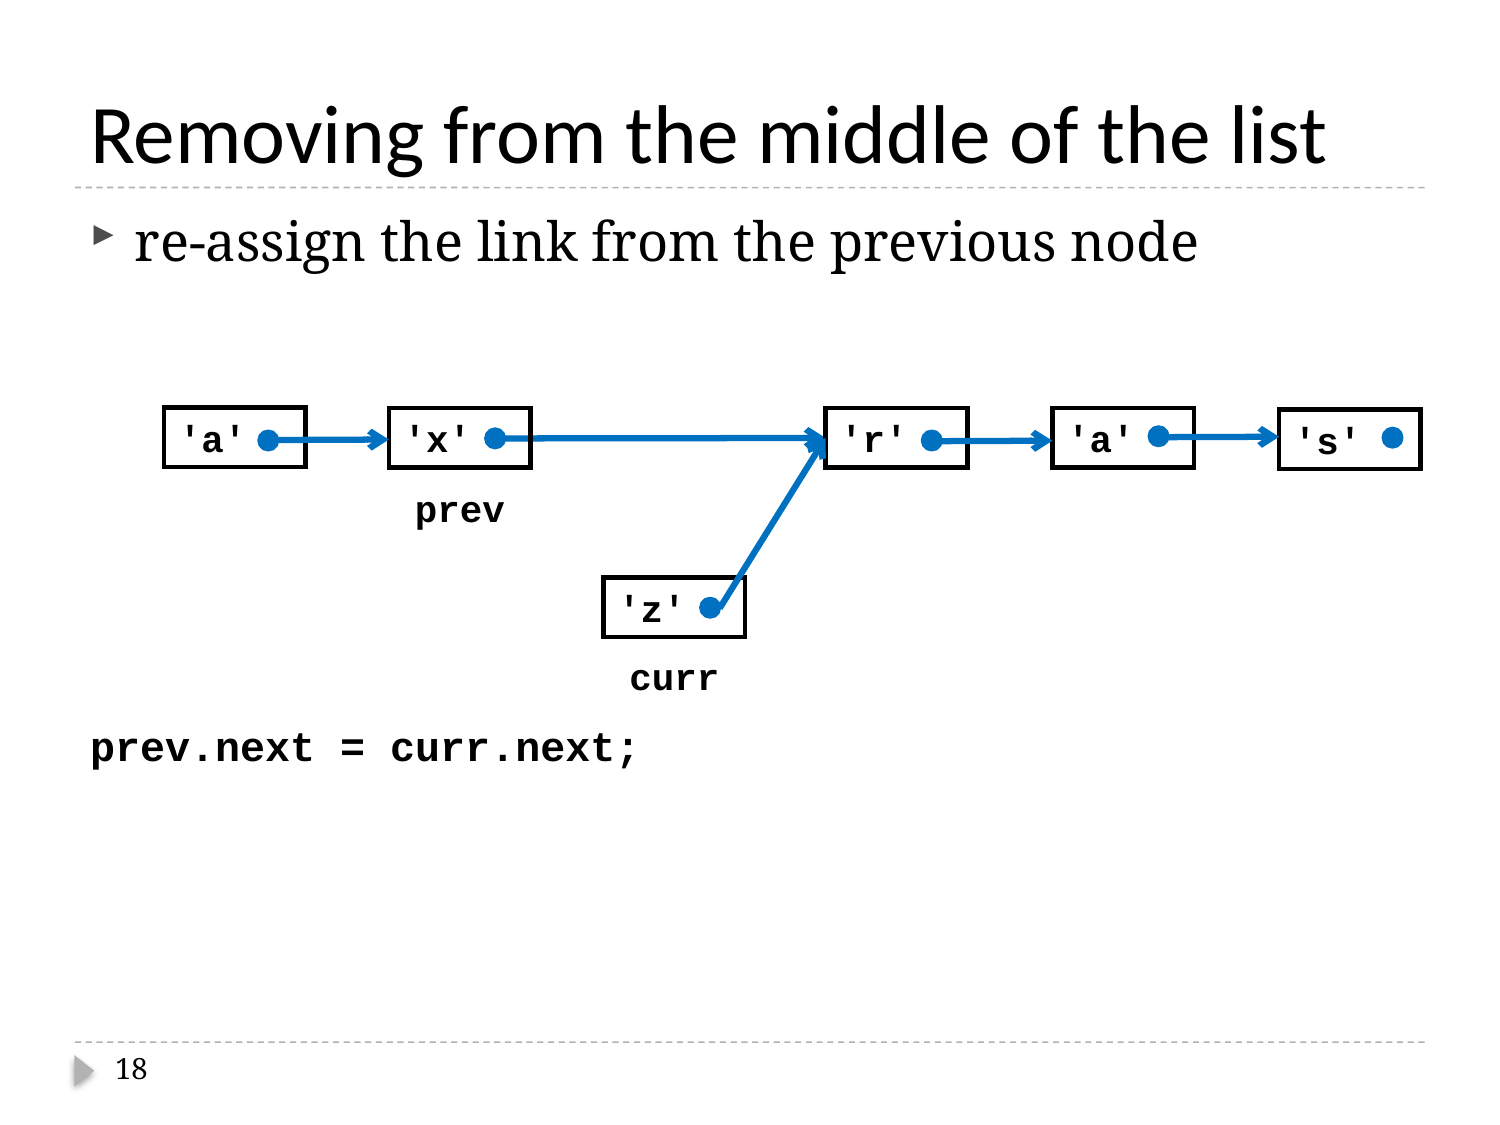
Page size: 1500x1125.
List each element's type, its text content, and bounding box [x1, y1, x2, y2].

text_box [257, 429, 279, 452]
text_box [1381, 426, 1404, 449]
text_box 'z' [603, 577, 745, 638]
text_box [719, 438, 826, 609]
list re-assign the link from the previous node prev.next = curr.next; [75, 200, 1425, 1010]
text_box prev [388, 477, 531, 538]
text_box [699, 596, 717, 619]
text_box 'a' [1052, 408, 1195, 468]
text_box [484, 427, 507, 450]
slide_number 18 [100, 1042, 426, 1103]
text_box 'r' [825, 408, 968, 468]
text_box 'a' [164, 407, 306, 468]
text_box [920, 429, 943, 452]
text_box 'x' [388, 408, 531, 468]
text_box 's' [1279, 409, 1421, 469]
text_box curr [603, 645, 746, 706]
text_box [1147, 425, 1170, 448]
title Removing from the middle of the list [75, 24, 1425, 188]
